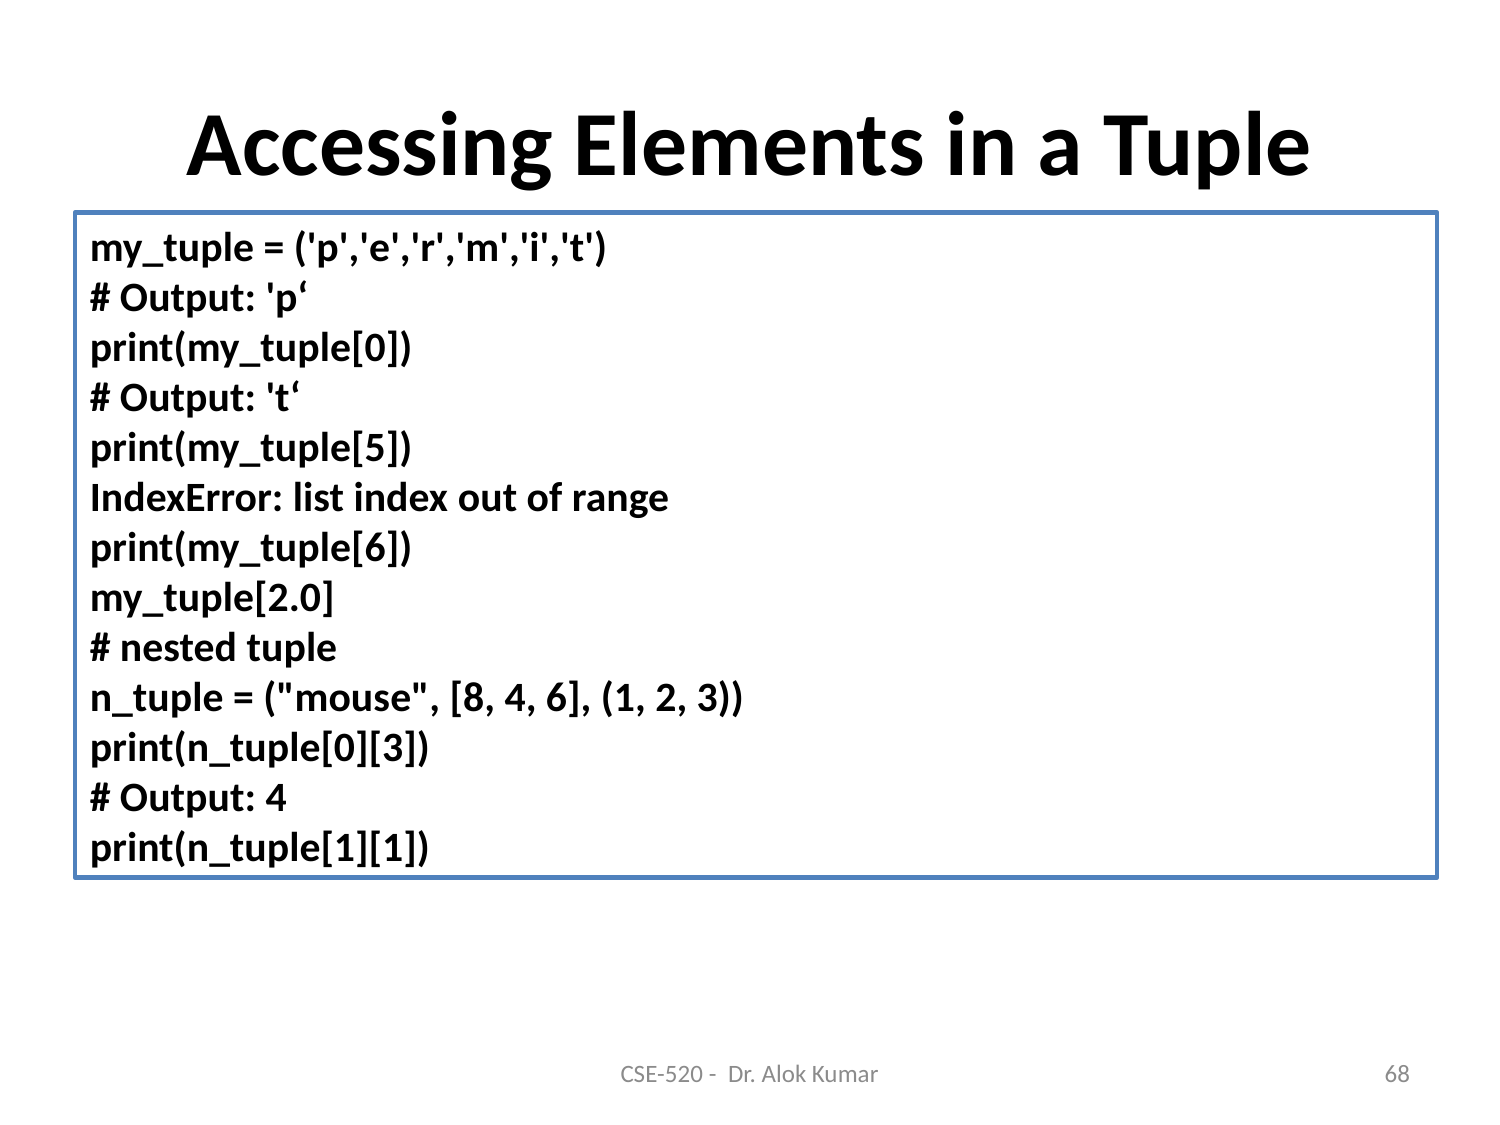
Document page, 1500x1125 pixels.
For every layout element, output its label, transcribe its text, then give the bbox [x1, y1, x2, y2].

title Accessing Elements in a Tuple [75, 45, 1425, 210]
footer CSE-520 - Dr. Alok Kumar [512, 1042, 988, 1103]
text_box my_tuple = ('p','e','r','m','i','t') # Output: 'p‘ print(my_tuple[0]) # Output: 't‘ print(my_tuple[5]) IndexError: list index out of range print(my_tuple[6]) my_tuple[2.0] # nested tuple n_tuple = ("mouse", [8, 4, 6], (1, 2, 3)) print(n_tuple[0][3]) # Output: 4 print(n_tuple[1][1]) [73, 210, 1439, 880]
slide_number 68 [1074, 1042, 1425, 1103]
